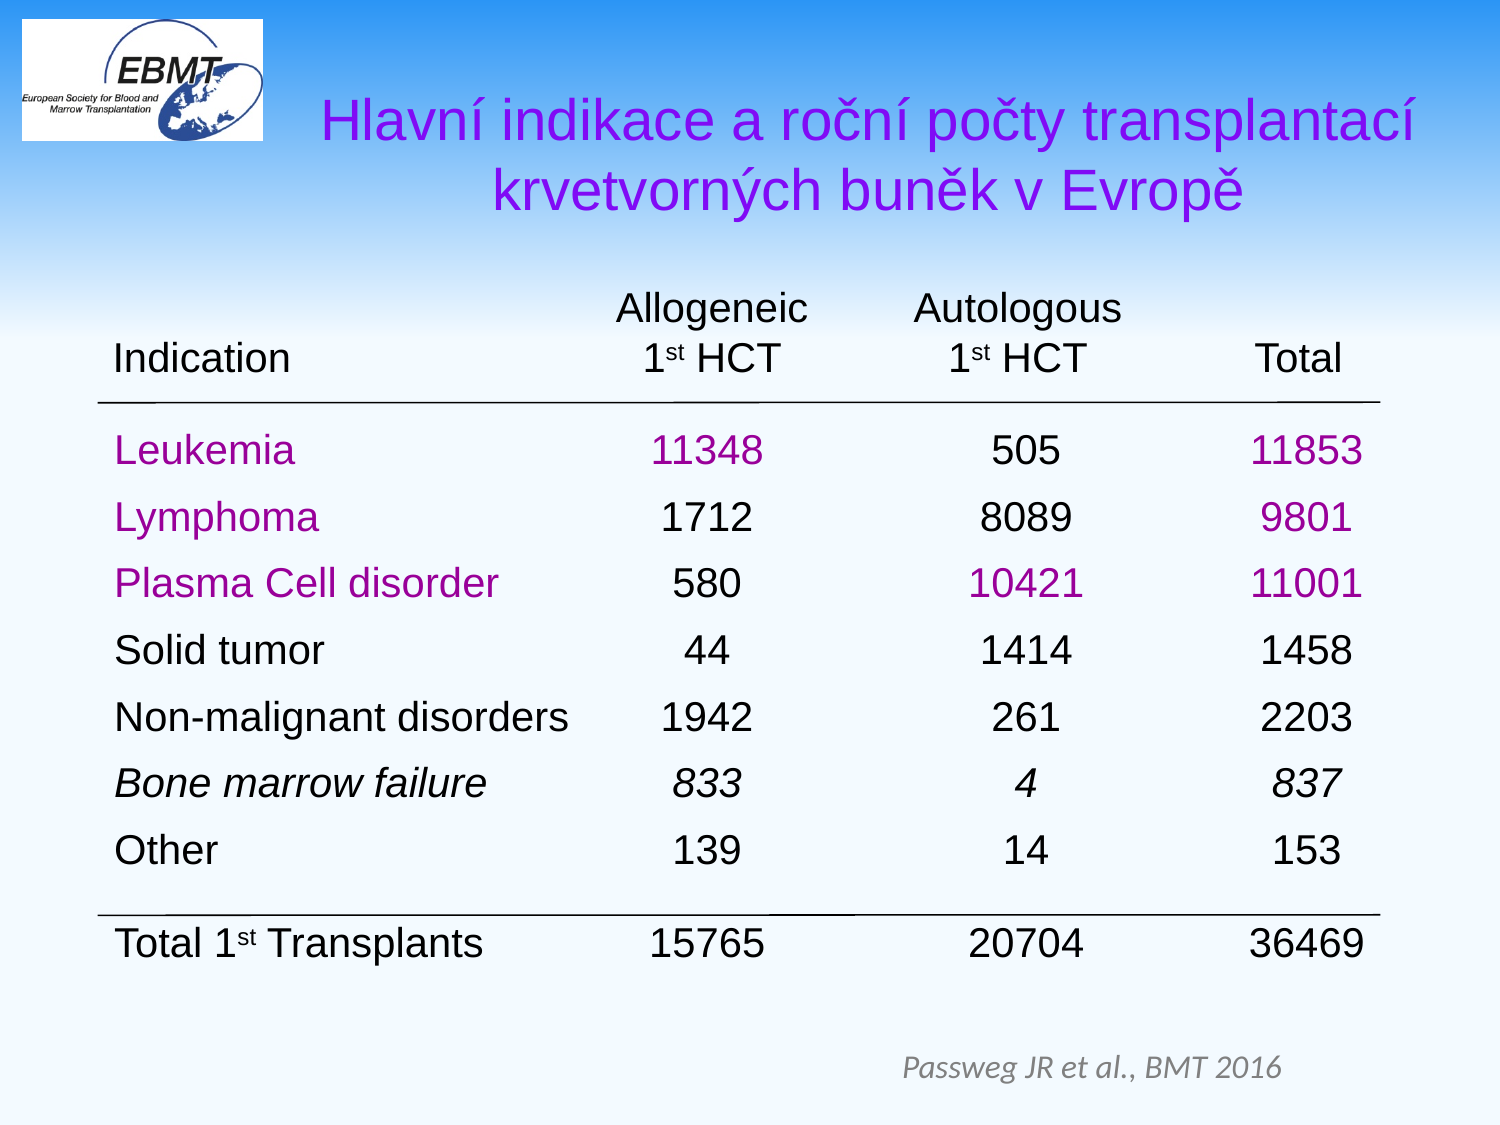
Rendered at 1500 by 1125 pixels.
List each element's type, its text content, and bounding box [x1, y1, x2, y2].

text_box Passweg JR et al., BMT 2016 [887, 1037, 1358, 1093]
text_box Hlavní indikace a roční počty transplantací krvetvorných buněk v Evropě [267, 45, 1471, 230]
picture [22, 19, 263, 141]
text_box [45, 269, 1408, 1005]
